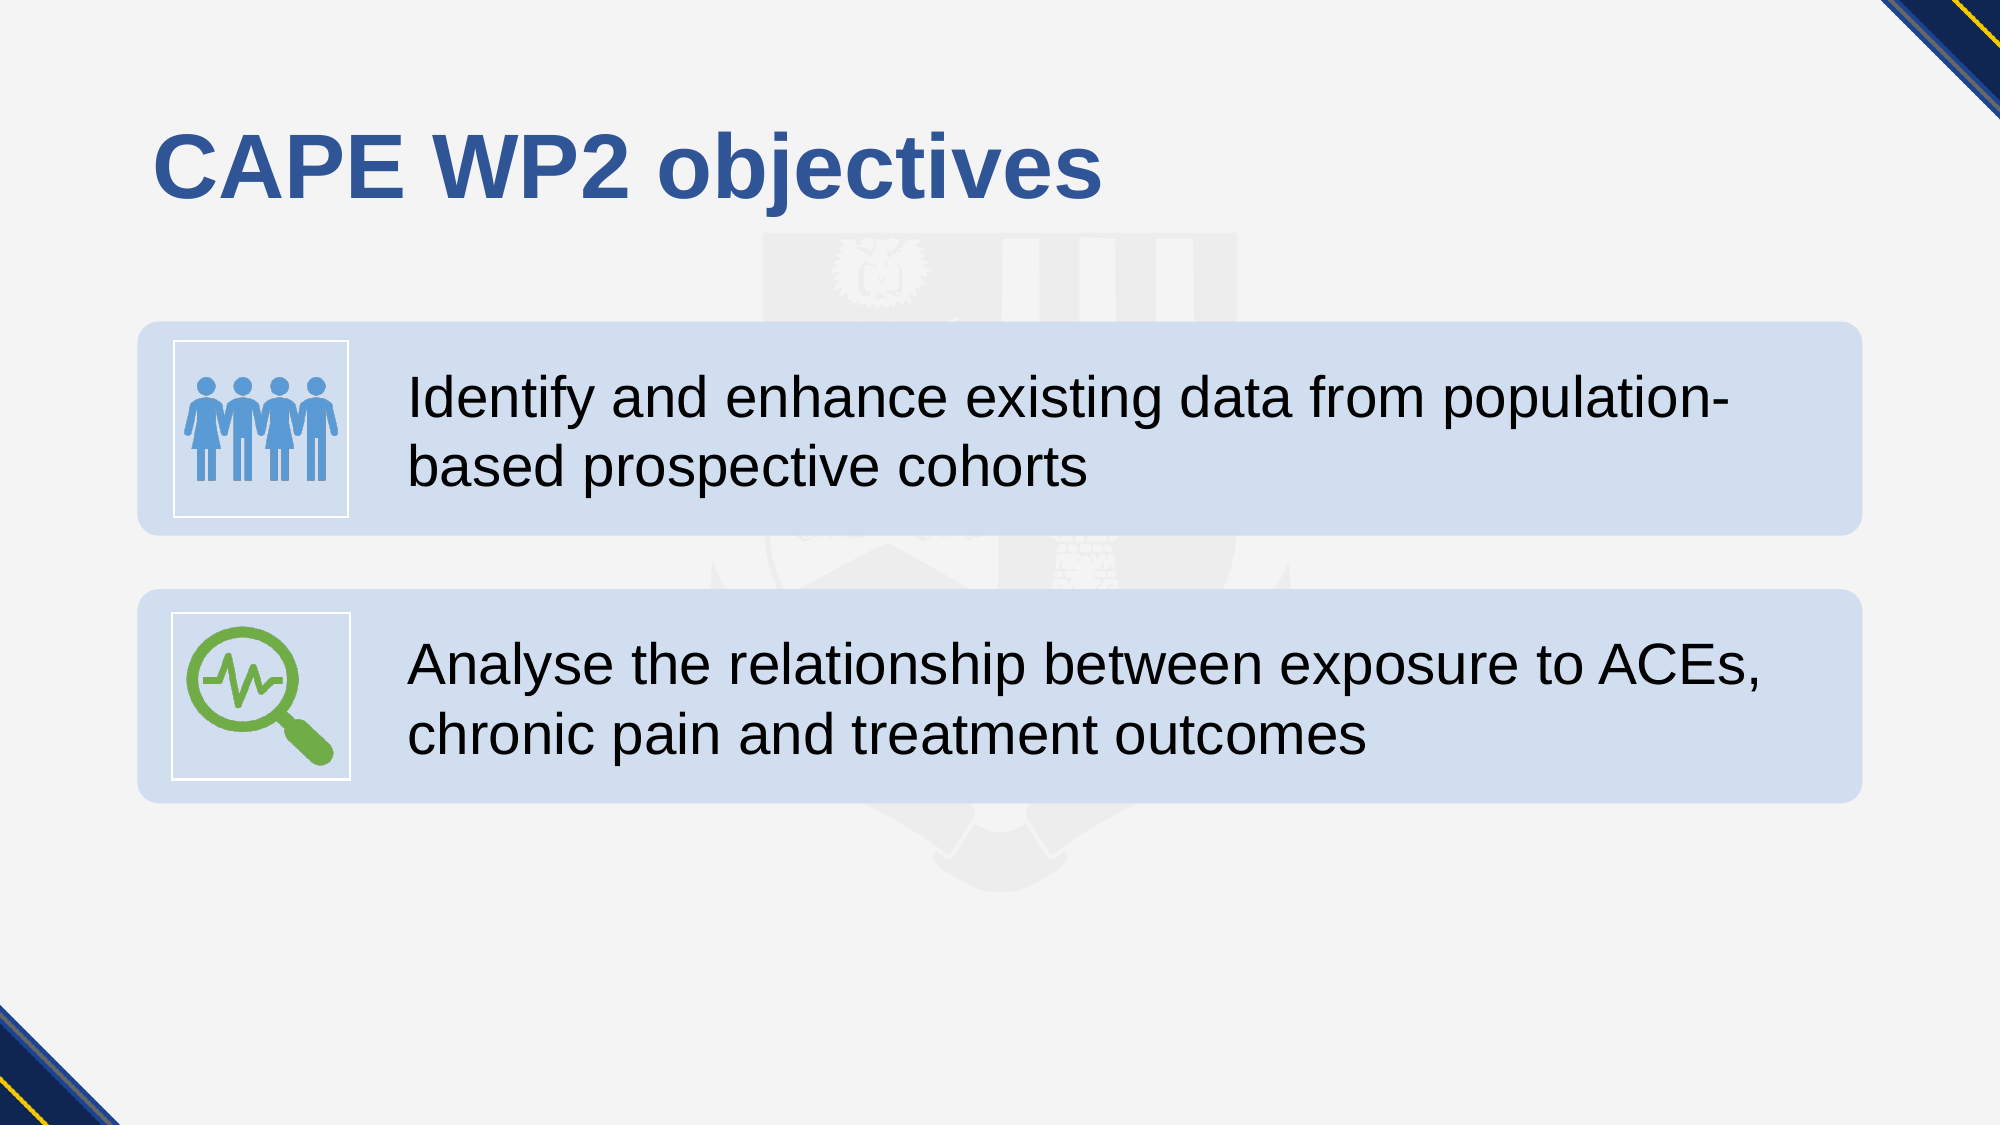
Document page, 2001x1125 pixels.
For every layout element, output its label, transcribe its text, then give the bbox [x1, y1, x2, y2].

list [137, 205, 1863, 920]
picture [0, 0, 2000, 1125]
title CAPE WP2 objectives [137, 59, 1863, 205]
